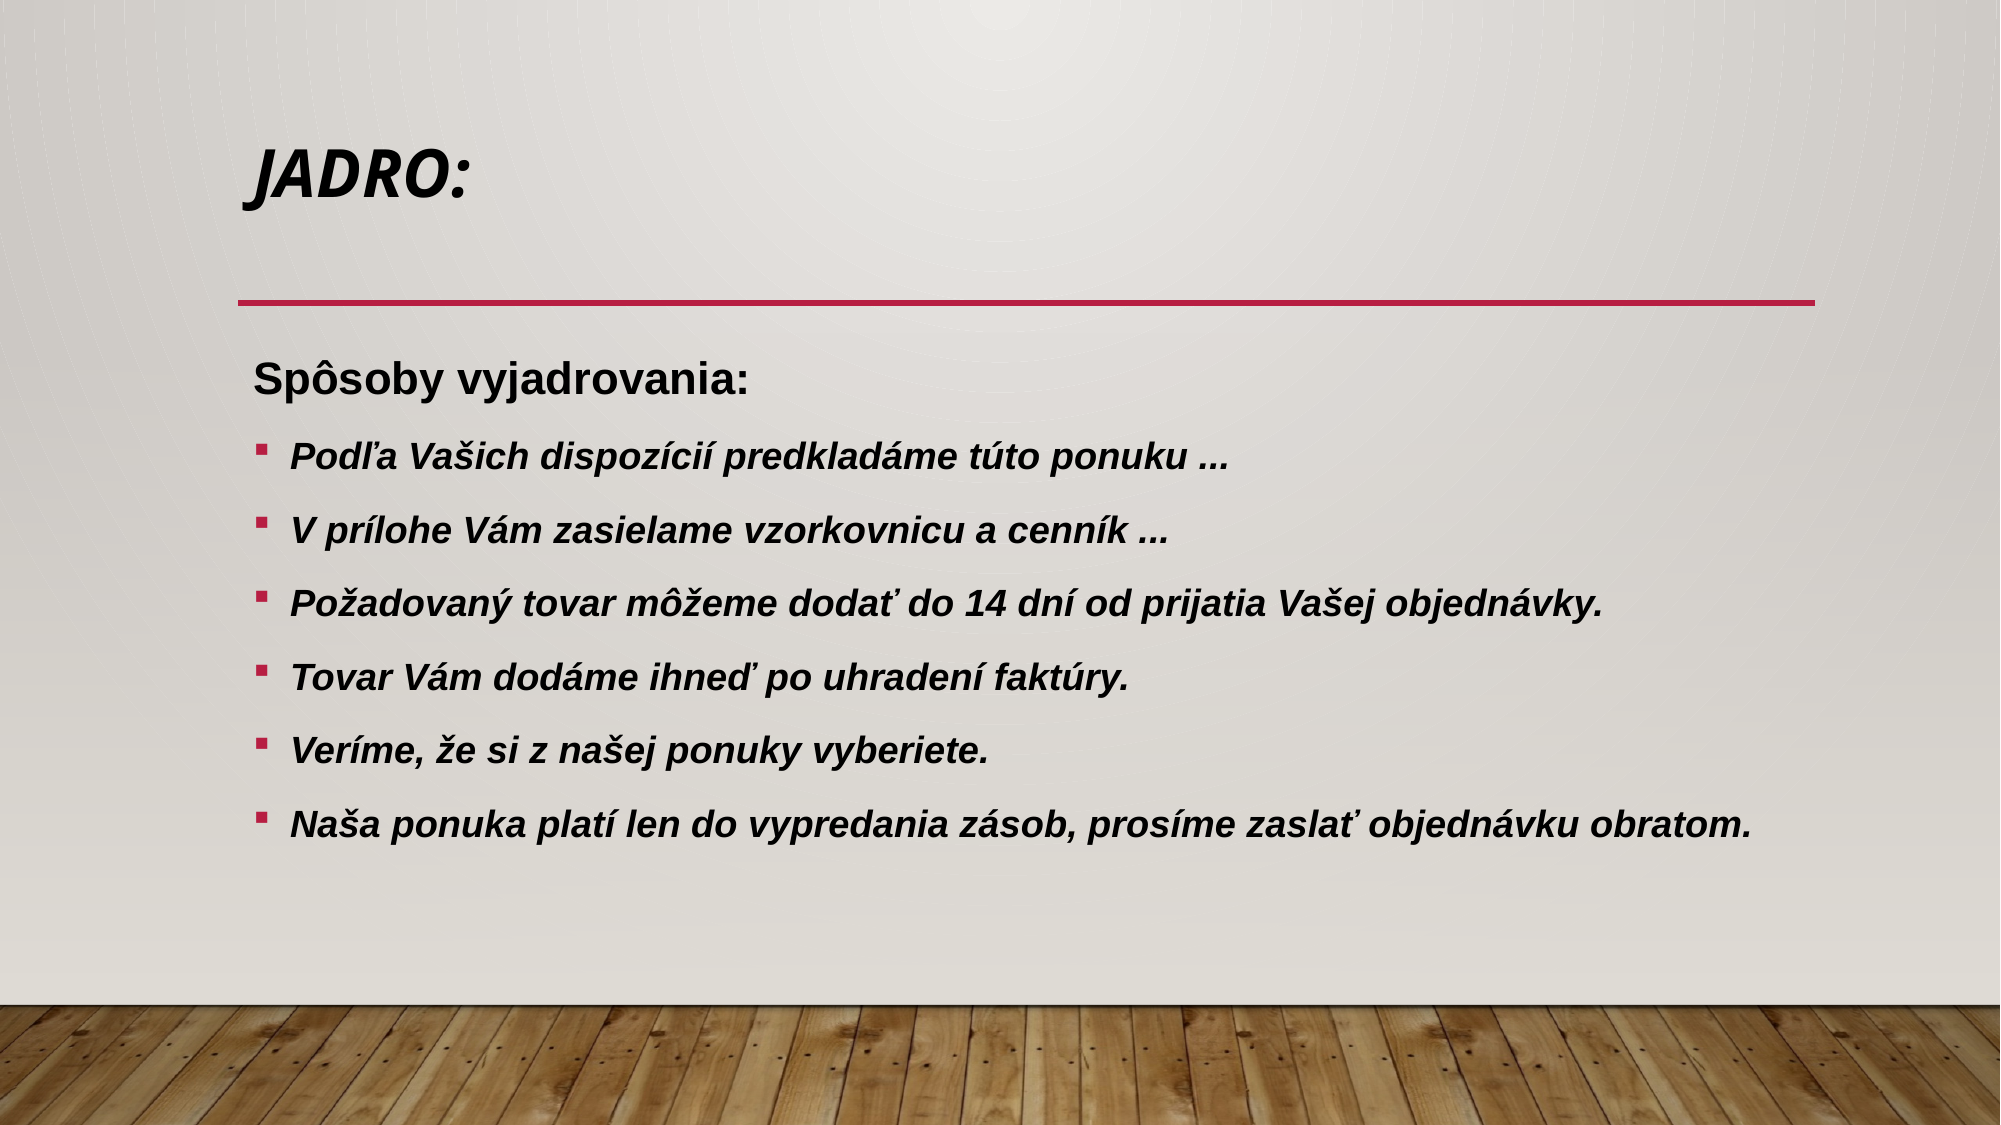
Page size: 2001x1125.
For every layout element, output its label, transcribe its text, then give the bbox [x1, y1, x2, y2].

title JADRO: [238, 131, 1814, 305]
picture [0, 1005, 2000, 1125]
list Spôsoby vyjadrovania: Podľa Vašich dispozícií predkladáme túto ponuku ... V prílohe Vám zasielame vzorkovnicu a cenník ... Požadovaný tovar môžeme dodať do 14 dní od prijatia Vašej objednávky. Tovar Vám dodáme ihneď po uhradení faktúry. Veríme, že si z našej ponuky vyberiete. Naša ponuka platí len do vypredania zásob, prosíme zaslať objednávku obratom. [238, 330, 1814, 897]
